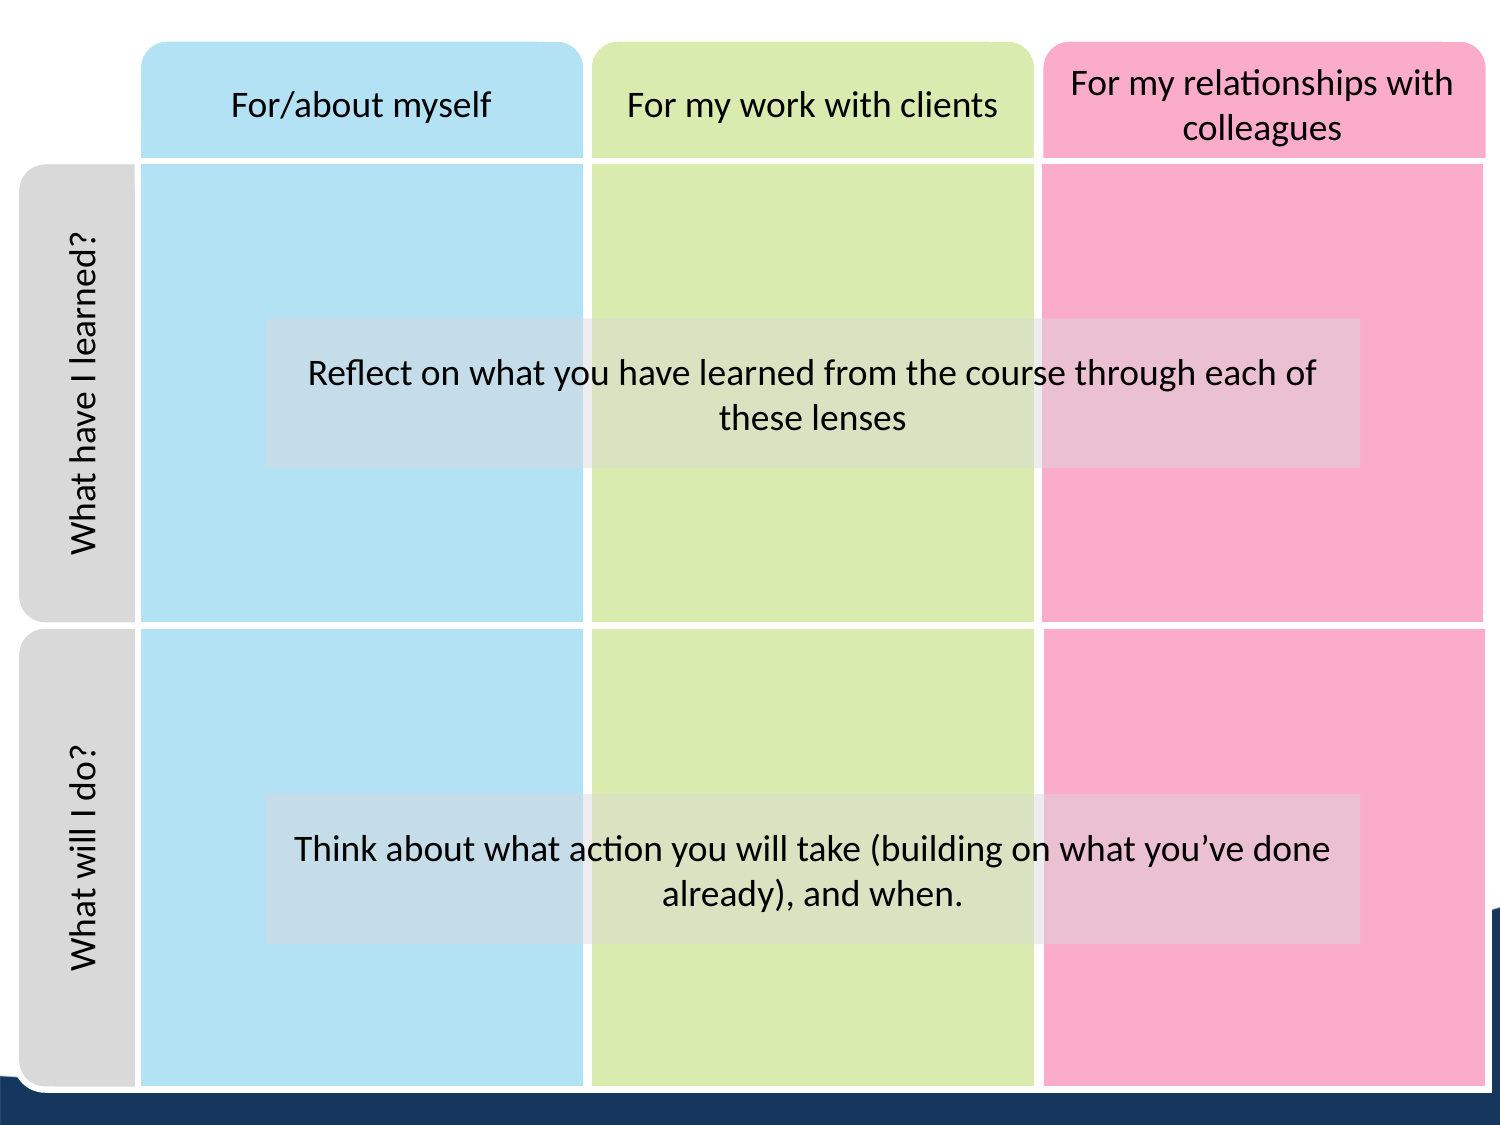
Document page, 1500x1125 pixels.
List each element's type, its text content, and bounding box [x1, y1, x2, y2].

text_box What have I learned? [14, 169, 147, 618]
text_box [137, 160, 587, 624]
text_box For/about myself [137, 43, 586, 162]
text_box [588, 160, 1037, 317]
text_box [23, 160, 136, 169]
text_box [588, 624, 1038, 793]
text_box Think about what action you will take (building on what you’ve done already), and when. [264, 793, 1361, 945]
text_box [149, 37, 575, 43]
text_box [600, 37, 1026, 43]
picture [0, 0, 1500, 1125]
text_box What will I do? [14, 633, 147, 1082]
text_box [1039, 624, 1490, 1091]
text_box Reflect on what you have learned from the course through each of these lenses [264, 317, 1361, 469]
text_box [1052, 37, 1477, 43]
text_box [1037, 160, 1488, 626]
text_box [588, 469, 1037, 624]
text_box [137, 624, 587, 1091]
text_box For my relationships with colleagues [1038, 43, 1487, 162]
text_box For my work with clients [589, 43, 1037, 162]
text_box [24, 626, 137, 633]
text_box [24, 618, 137, 627]
text_box [588, 945, 1038, 1091]
text_box [23, 1082, 137, 1091]
